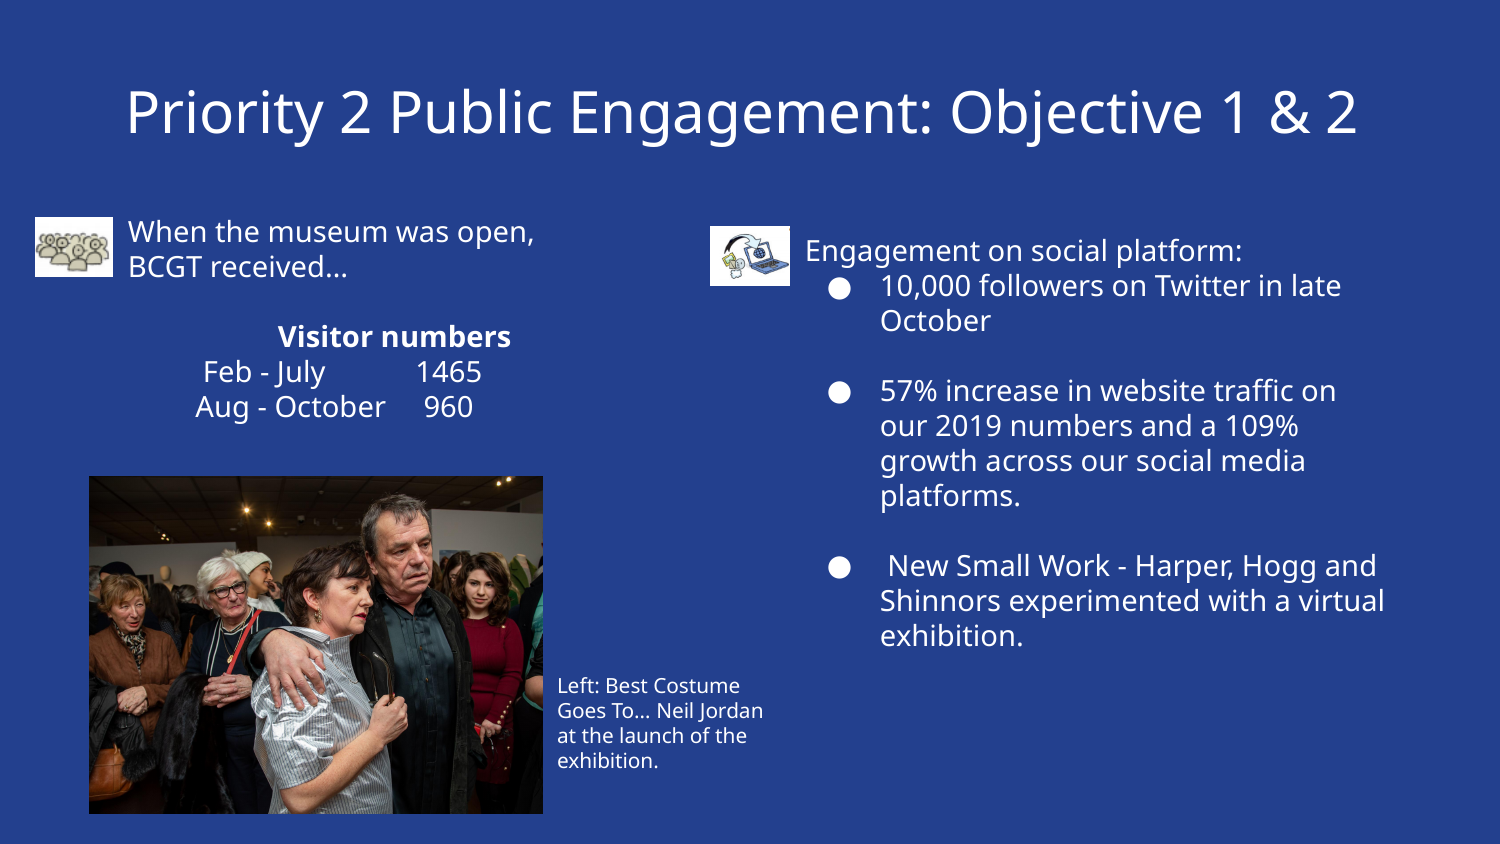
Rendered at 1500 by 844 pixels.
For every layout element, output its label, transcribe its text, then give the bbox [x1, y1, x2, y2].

picture [34, 216, 114, 277]
list Engagement on social platform: 10,000 followers on Twitter in late October 57% increase in website traffic on our 2019 numbers and a 109% growth across our social media platforms. New Small Work - Harper, Hogg and Shinnors experimented with a virtual exhibition. [789, 217, 1406, 641]
picture [89, 476, 543, 815]
text_box When the museum was open, BCGT received… Visitor numbers Feb - July 1465 Aug - October 960 [112, 198, 632, 474]
picture [709, 226, 791, 286]
title Priority 2 Public Engagement: Objective 1 & 2 [51, 60, 1449, 155]
text_box Left: Best Costume Goes To… Neil Jordan at the launch of the exhibition. [547, 657, 784, 788]
